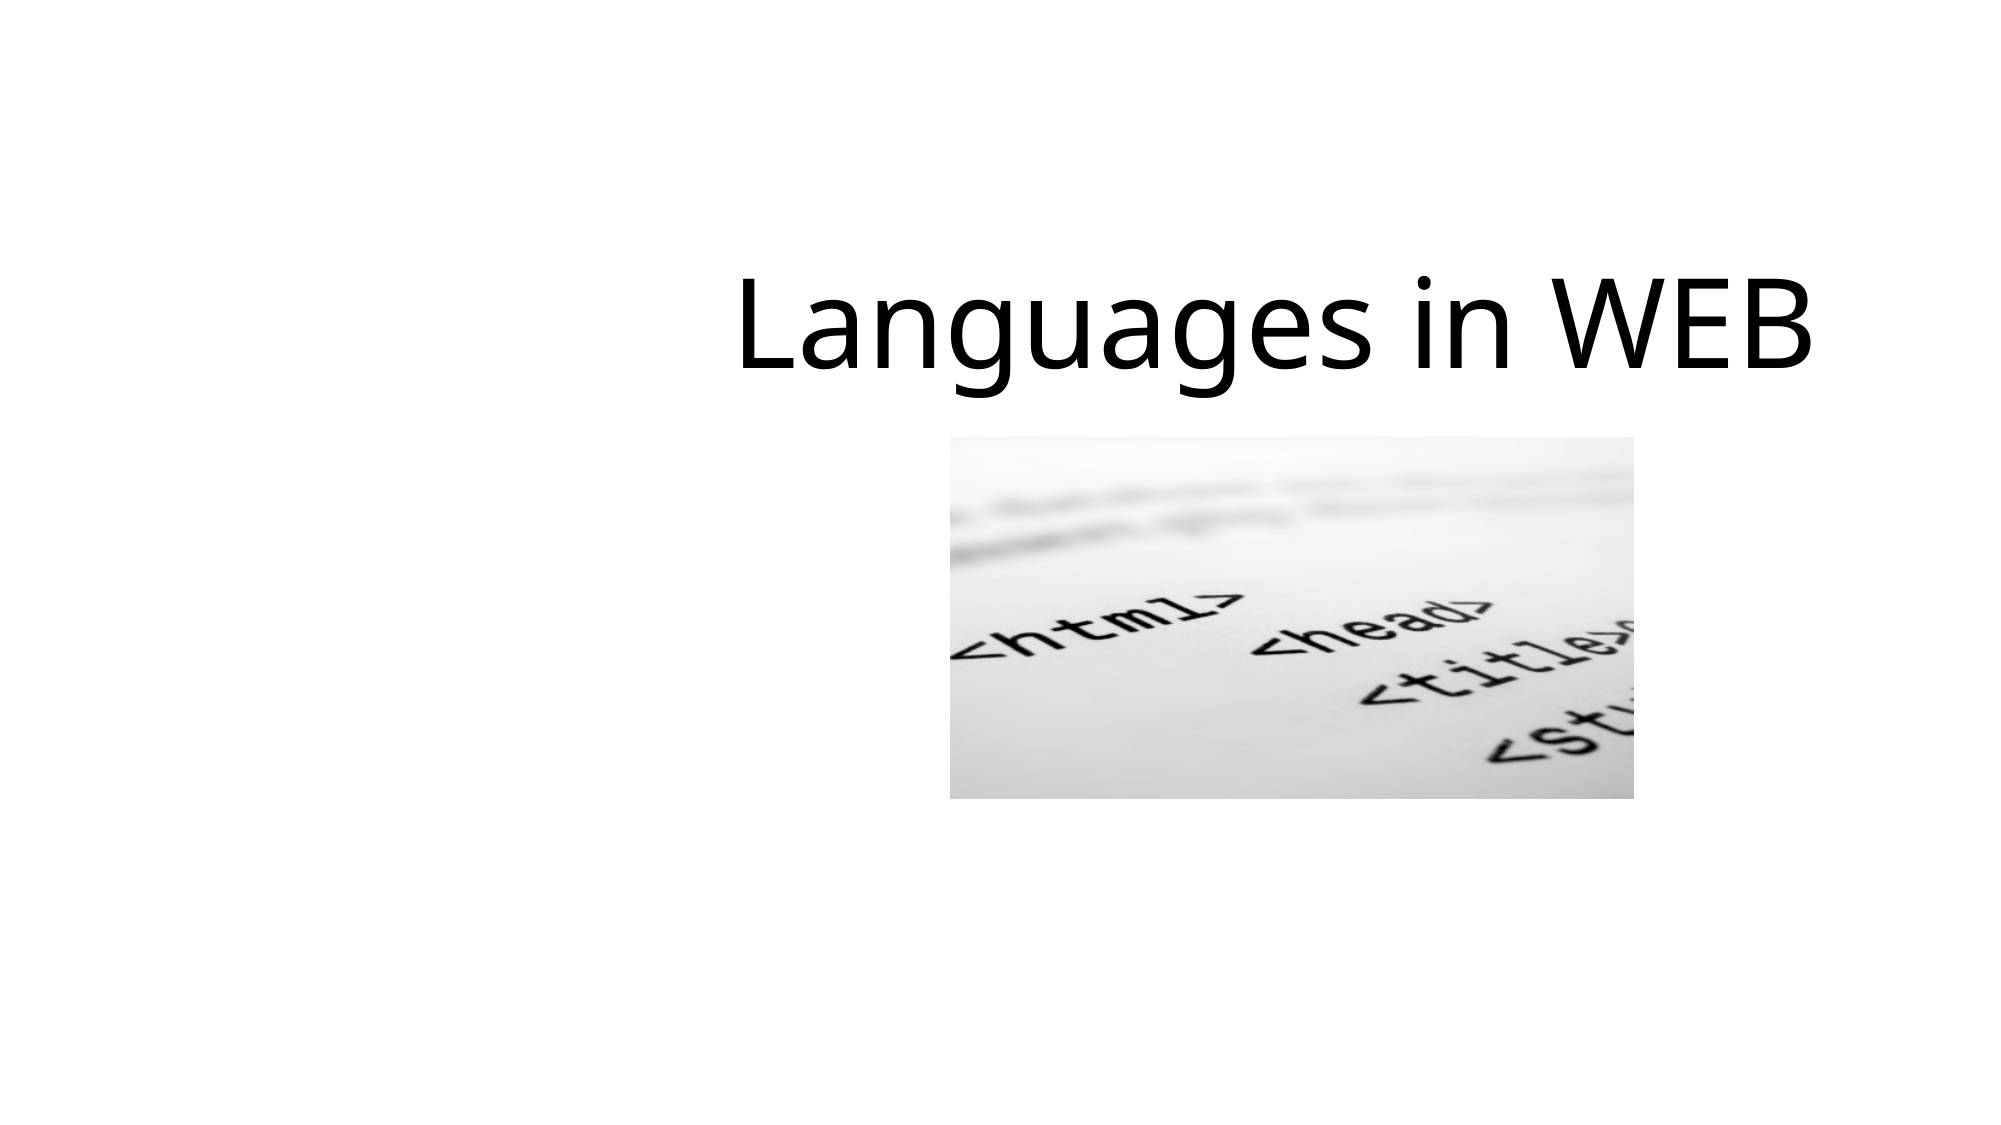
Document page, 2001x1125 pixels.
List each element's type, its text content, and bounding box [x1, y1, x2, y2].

picture [949, 437, 1634, 799]
title Languages in WEB [549, 162, 2000, 404]
